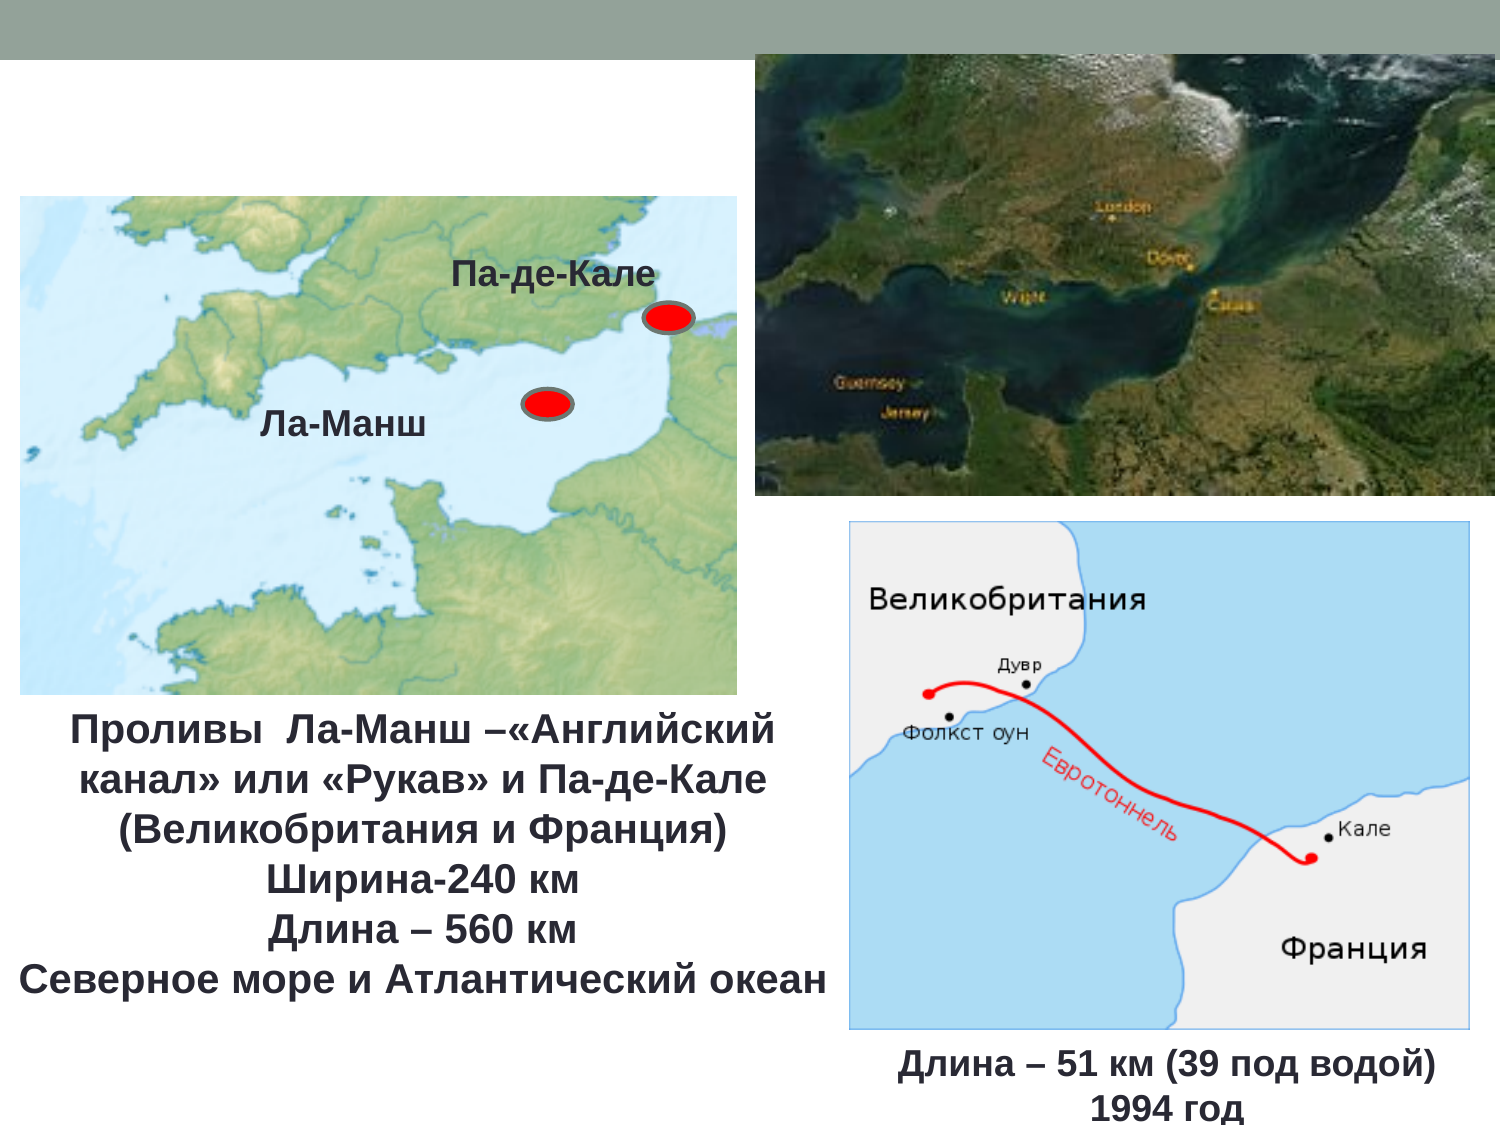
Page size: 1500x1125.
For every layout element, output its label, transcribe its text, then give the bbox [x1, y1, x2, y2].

picture [849, 521, 1471, 1030]
picture [20, 196, 737, 695]
picture [755, 54, 1495, 496]
text_box Проливы Ла-Манш –«Английский канал» или «Рукав» и Па-де-Кале (Великобритания и Франция) Ширина-240 км Длина – 560 км Северное море и Атлантический океан [0, 694, 865, 1060]
text_box Длина – 51 км (39 под водой) 1994 год [865, 1038, 1470, 1125]
